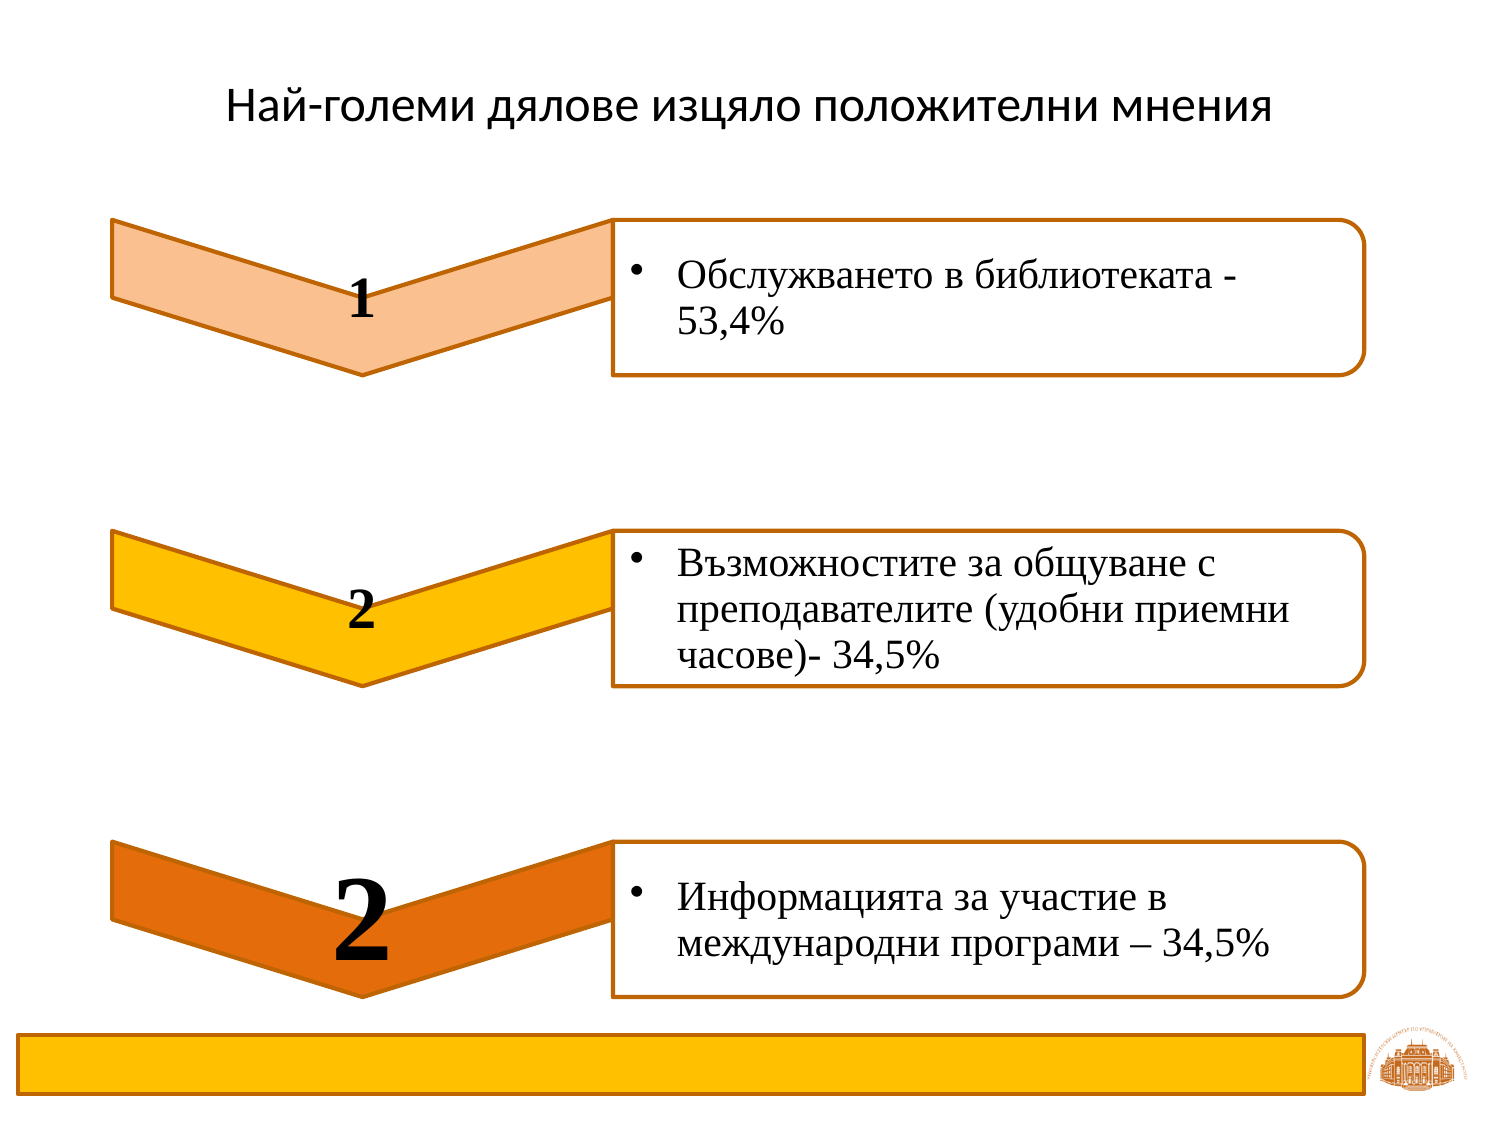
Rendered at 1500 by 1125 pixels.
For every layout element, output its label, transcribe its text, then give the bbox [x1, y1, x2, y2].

title Най-големи дялове изцяло положителни мнения [112, 54, 1388, 149]
picture [1365, 1022, 1468, 1095]
text_box [16, 1033, 1360, 1096]
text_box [111, 219, 1365, 998]
